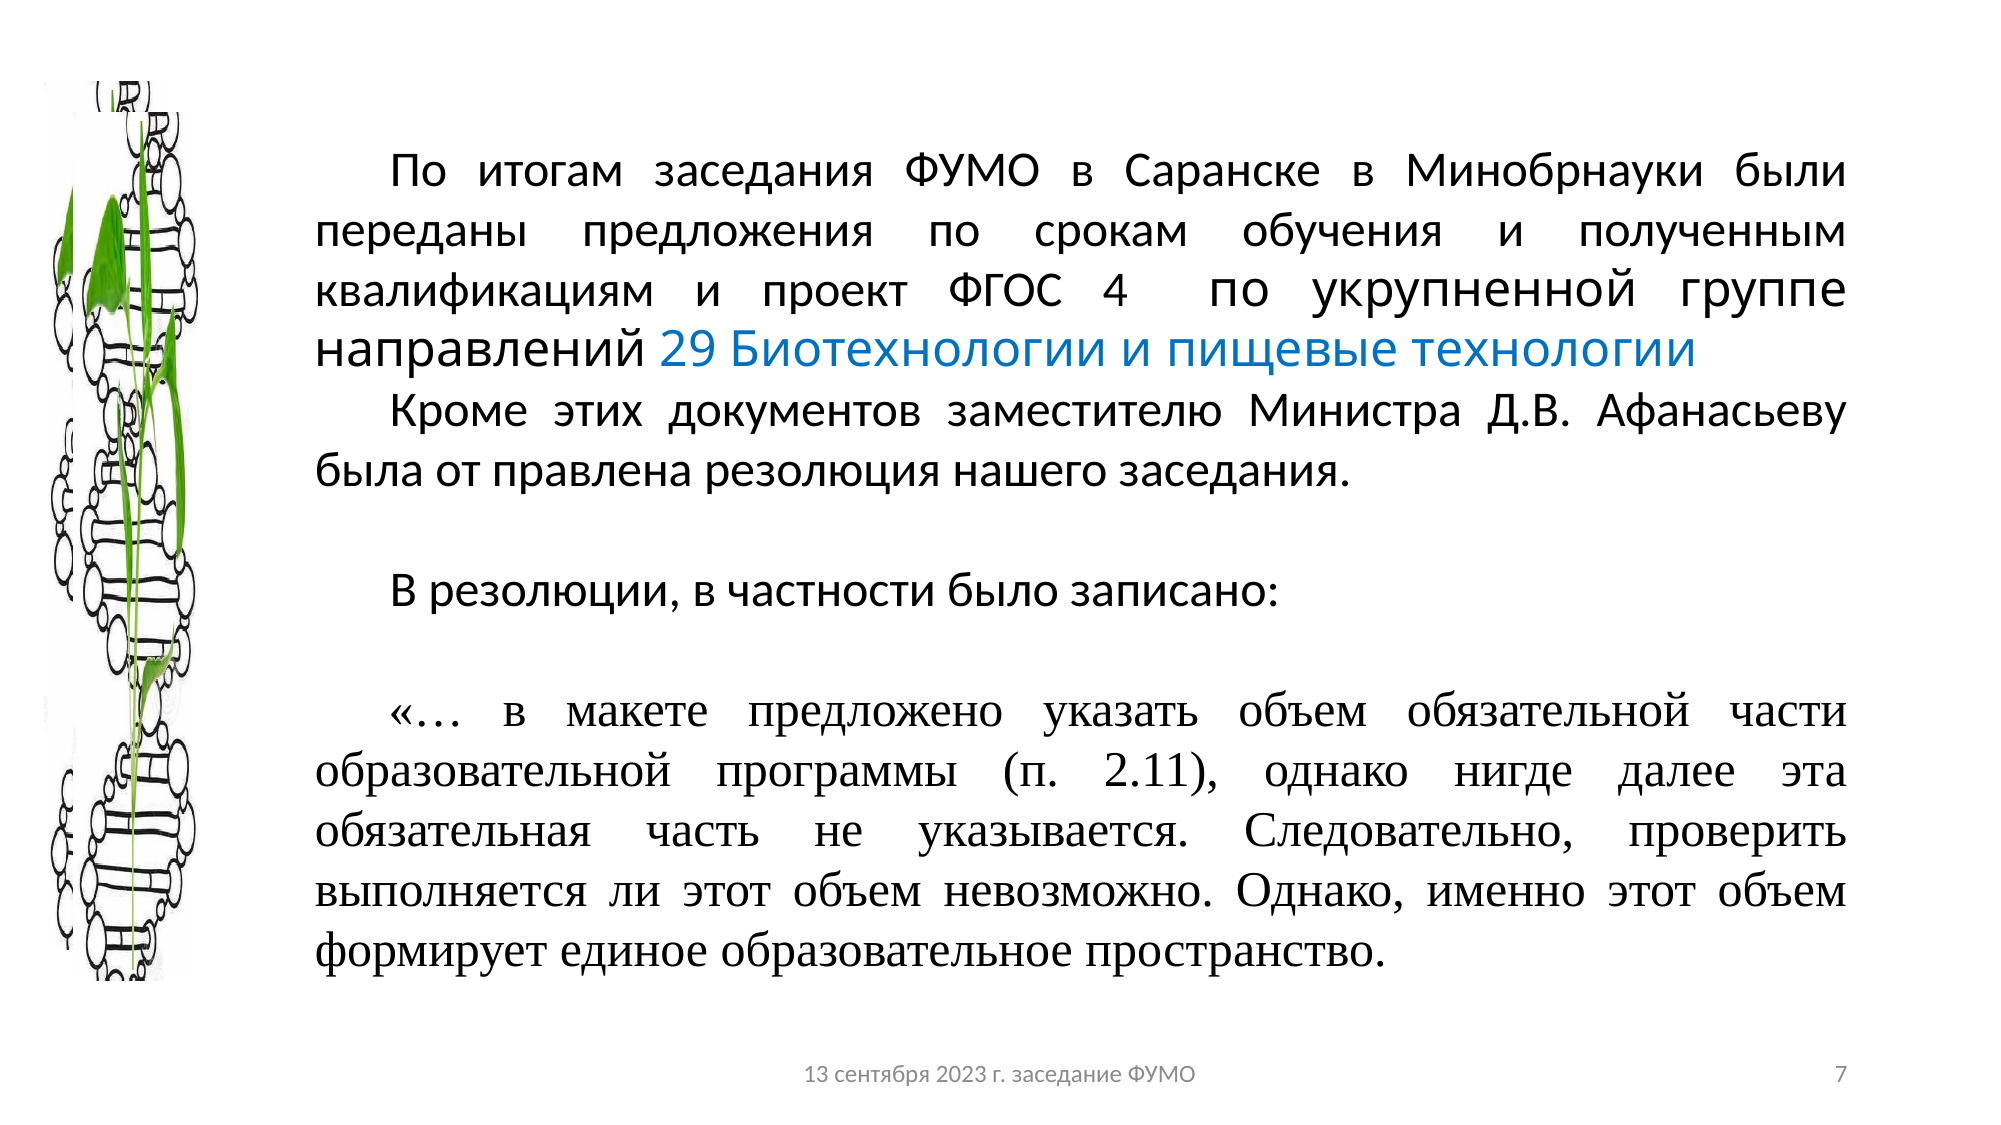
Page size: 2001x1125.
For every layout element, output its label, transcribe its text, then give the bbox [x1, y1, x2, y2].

slide_number 7 [1544, 1042, 1863, 1103]
footer 13 сентября 2023 г. заседание ФУМО [662, 1042, 1338, 1103]
picture [44, 81, 198, 981]
text_box По итогам заседания ФУМО в Саранске в Минобрнауки были переданы предложения по срокам обучения и полученным квалификациям и проект ФГОС 4 по укрупненной группе направлений 29 Биотехнологии и пищевые технологии Кроме этих документов заместителю Министра Д.В. Афанасьеву была от правлена резолюция нашего заседания. В резолюции, в частности было записано: «… в макете предложено указать объем обязательной части образовательной программы (п. 2.11), однако нигде далее эта обязательная часть не указывается. Следовательно, проверить выполняется ли этот объем невозможно. Однако, именно этот объем формирует единое образовательное пространство. [299, 128, 1863, 984]
subtitle [247, 128, 1927, 997]
